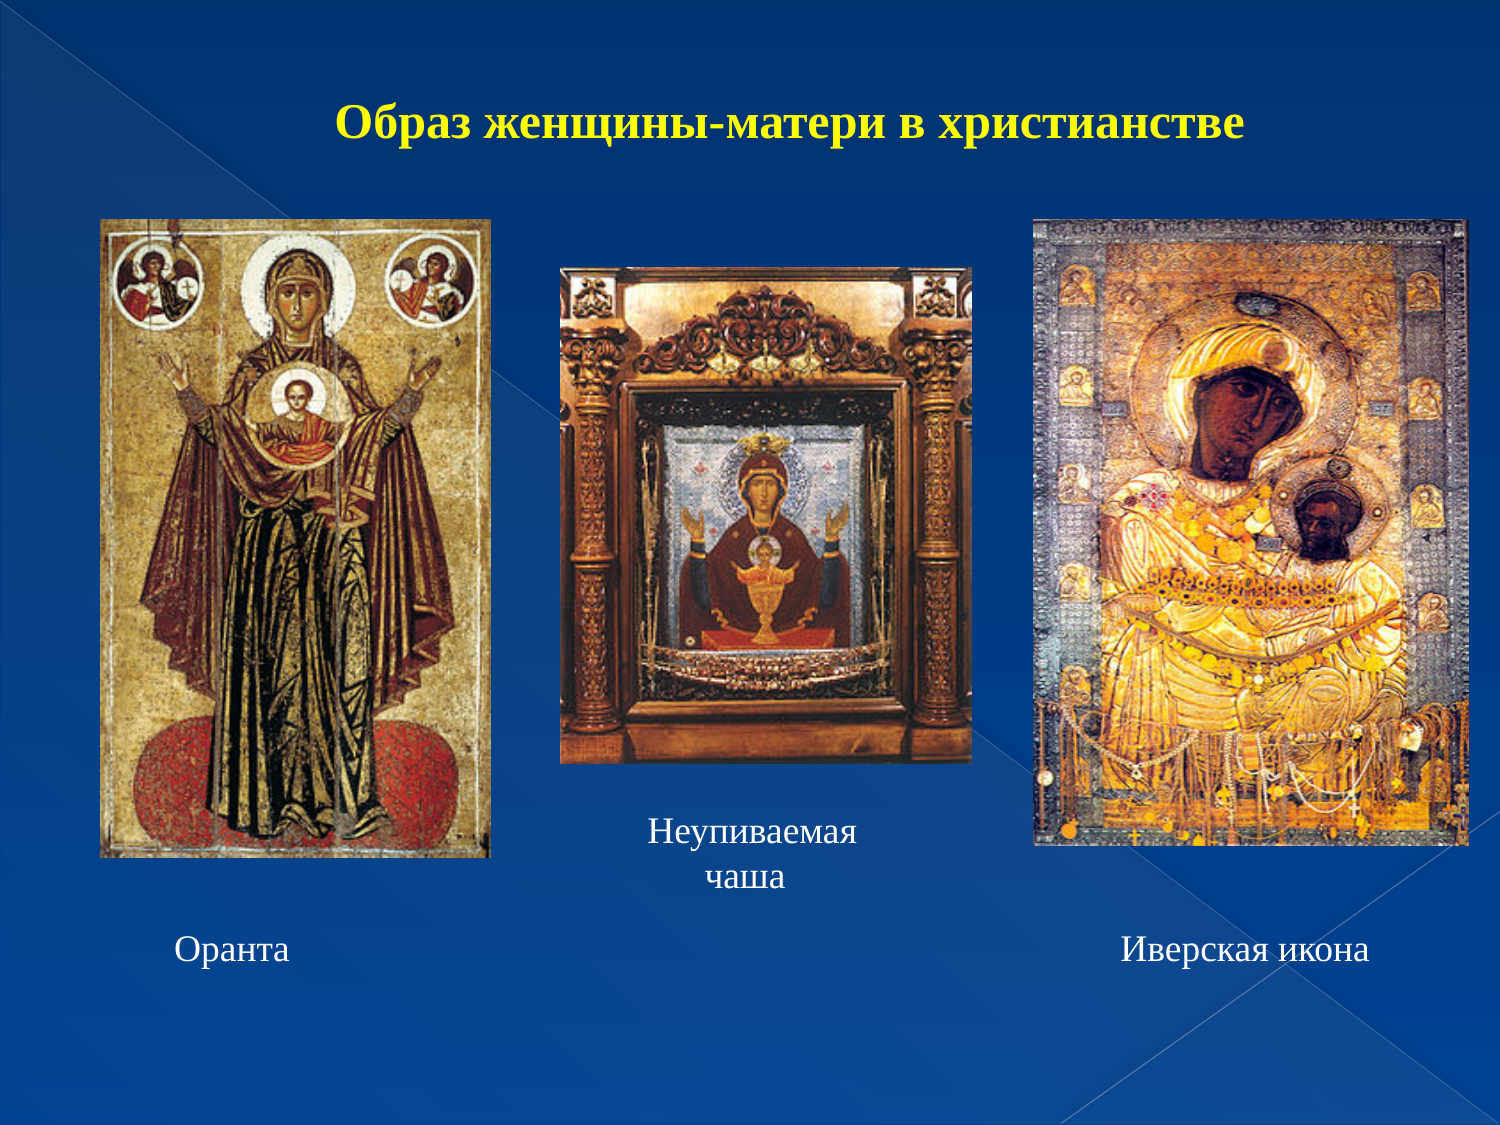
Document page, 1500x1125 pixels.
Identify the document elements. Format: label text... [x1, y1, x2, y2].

text_box Иверская икона [1105, 916, 1386, 977]
text_box Оранта [159, 916, 387, 977]
picture [1033, 219, 1469, 847]
title Образ женщины-матери в христианстве [75, 41, 1425, 197]
text_box Неупиваемая чаша [632, 798, 873, 904]
picture [560, 266, 972, 764]
picture [100, 219, 491, 859]
